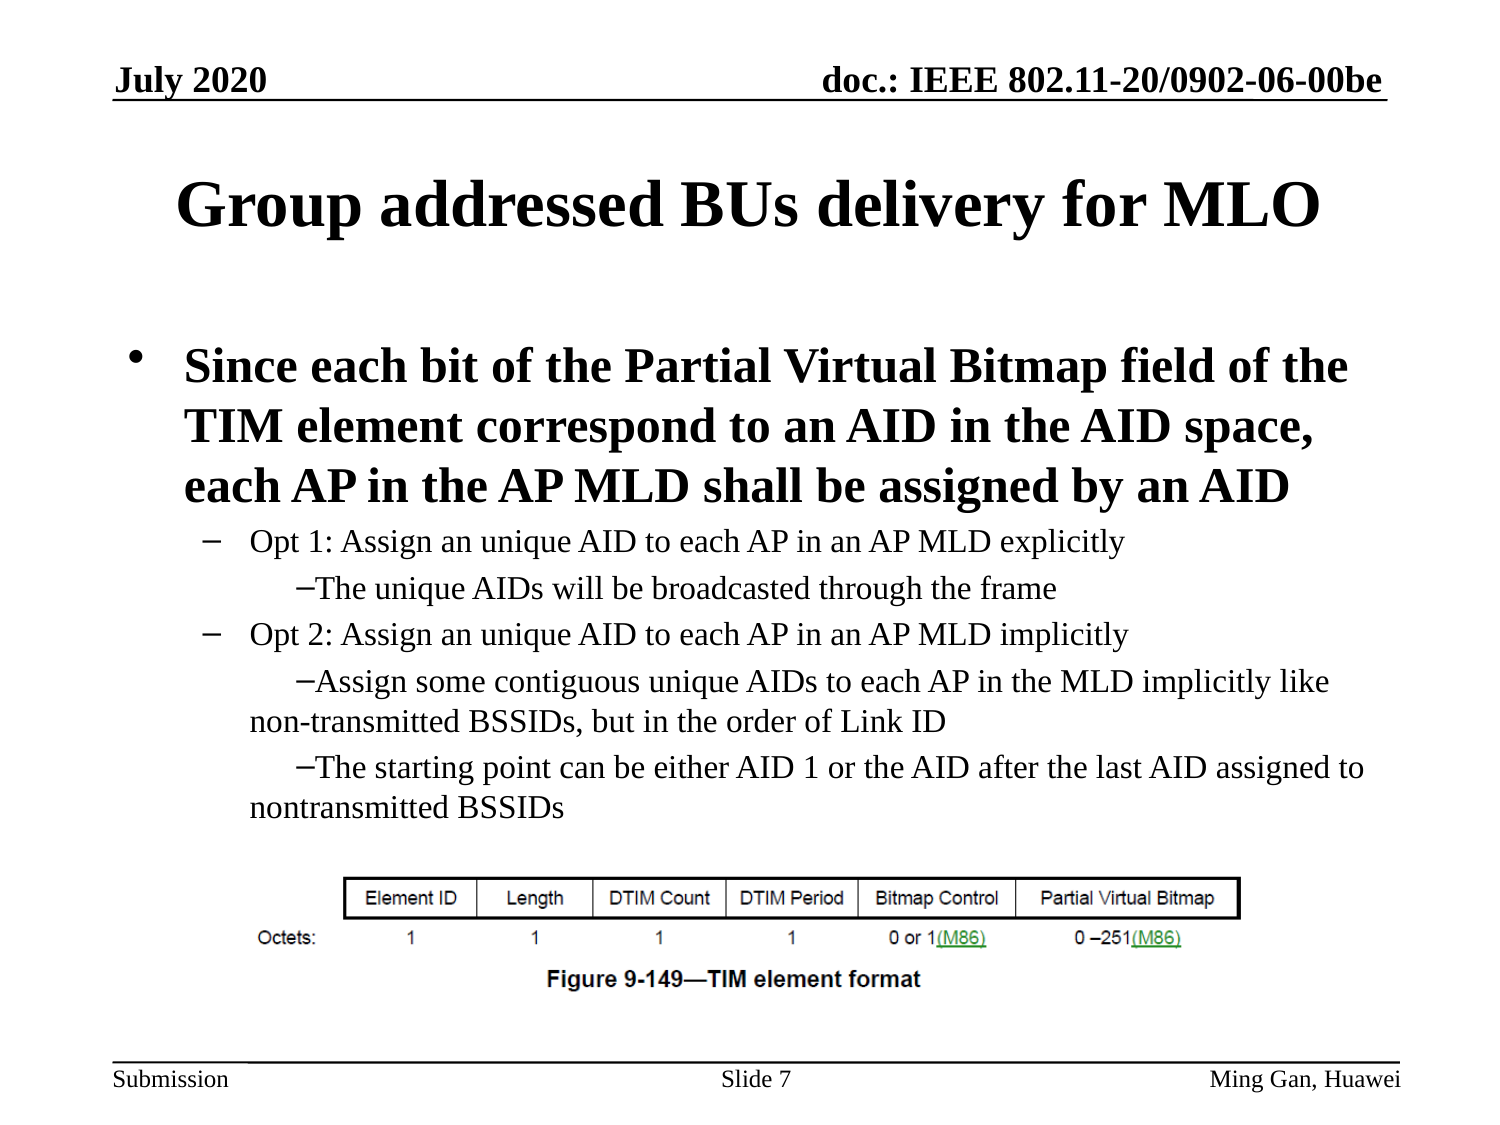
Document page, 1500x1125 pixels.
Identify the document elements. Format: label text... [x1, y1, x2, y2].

picture [241, 850, 1259, 1001]
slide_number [114, 54, 270, 101]
list Since each bit of the Partial Virtual Bitmap field of the TIM element correspond to an AID in the AID space, each AP in the AP MLD shall be assigned by an AID Opt 1: Assign an unique AID to each AP in an AP MLD explicitly The unique AIDs will be broadcasted through the frame Opt 2: Assign an unique AID to each AP in an AP MLD implicitly Assign some contiguous unique AIDs to each AP in the MLD implicitly like non-transmitted BSSIDs, but in the order of Link ID The starting point can be either AID 1 or the AID after the last AID assigned to nontransmitted BSSIDs [112, 324, 1388, 1001]
slide_number Slide 7 [712, 1061, 800, 1093]
footer Ming Gan, Huawei [1206, 1061, 1402, 1093]
title Group addressed BUs delivery for MLO [112, 112, 1388, 288]
